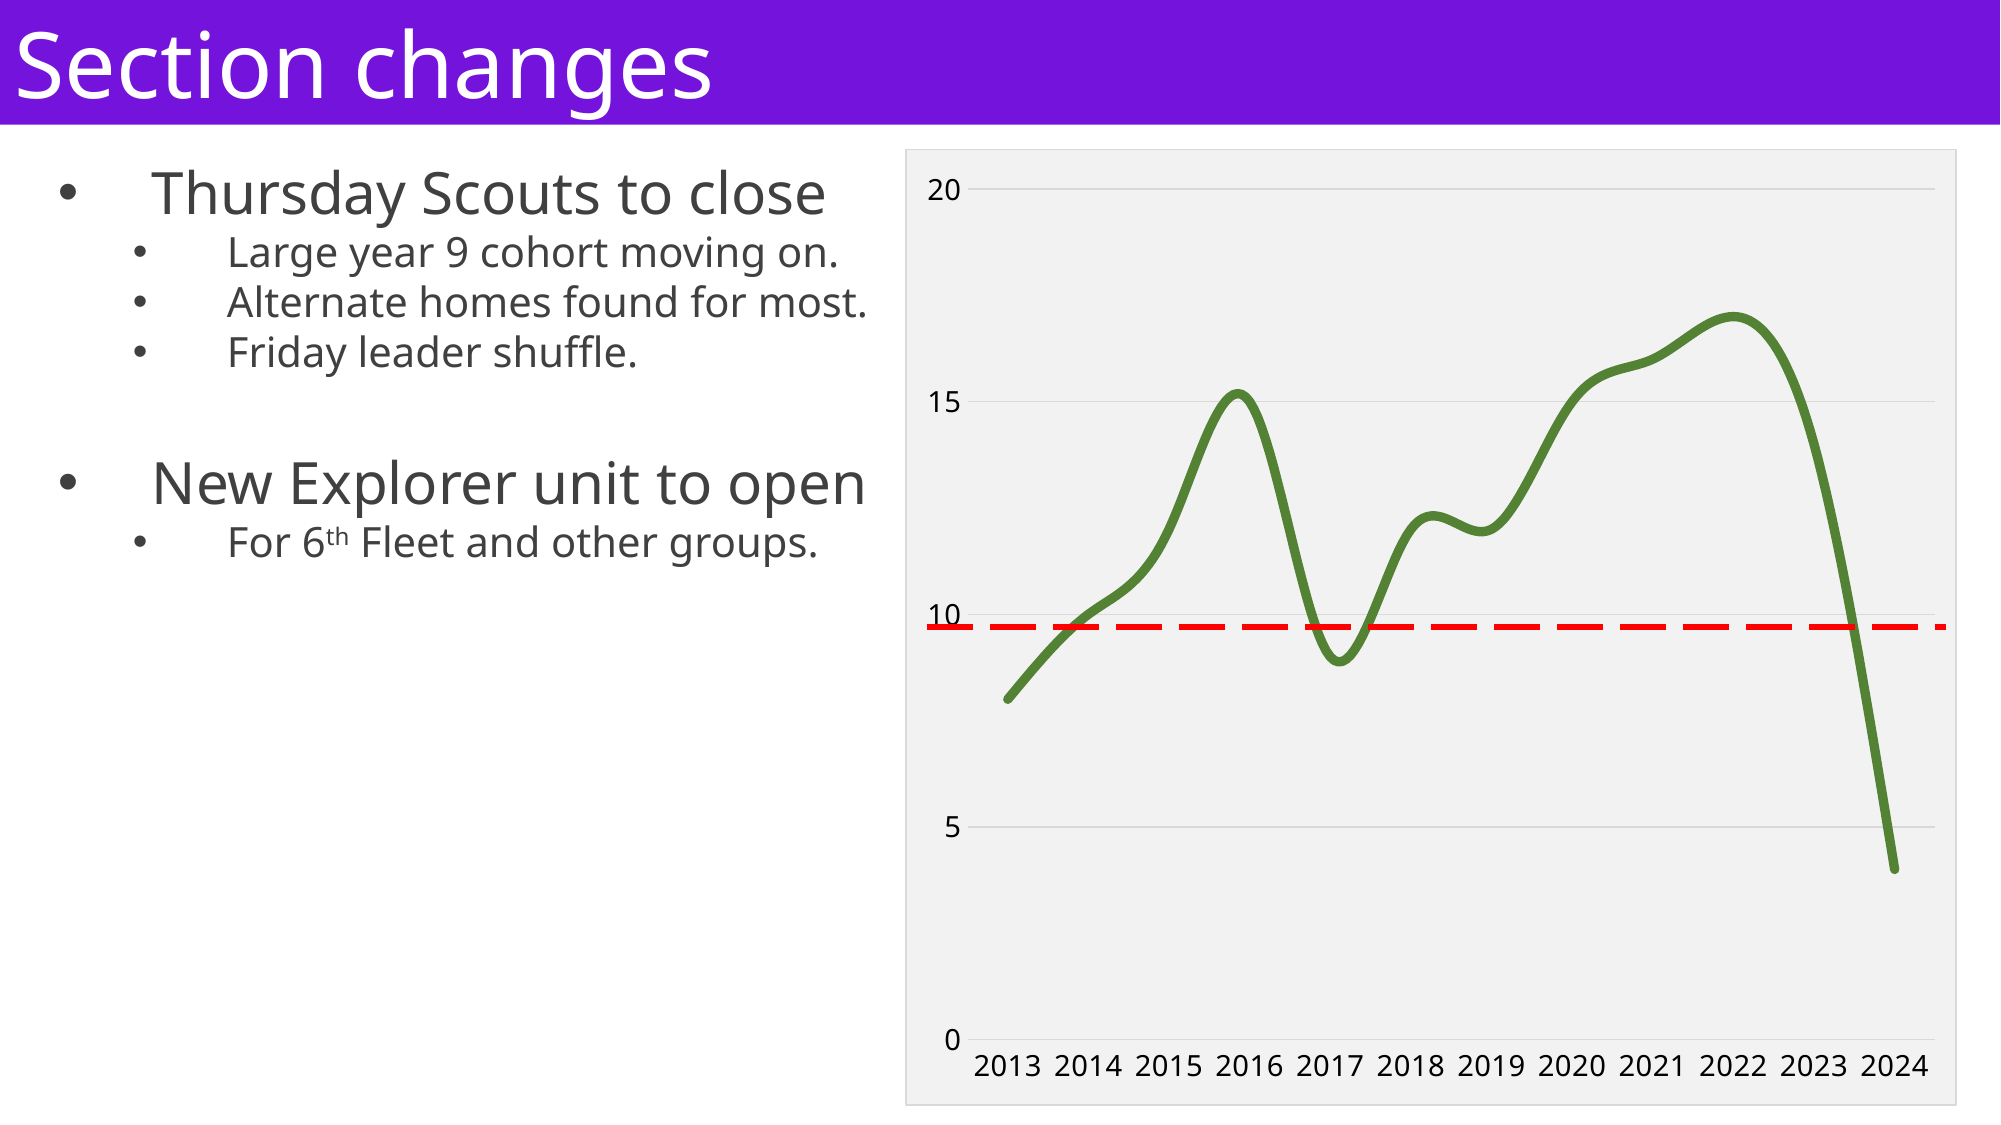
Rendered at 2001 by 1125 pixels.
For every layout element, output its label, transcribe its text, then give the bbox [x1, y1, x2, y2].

text_box Thursday Scouts to close Large year 9 cohort moving on. Alternate homes found for most. Friday leader shuffle. New Explorer unit to open For 6th Fleet and other groups. [43, 148, 905, 904]
chart [905, 148, 1957, 1106]
text_box Section changes [0, 0, 2000, 125]
